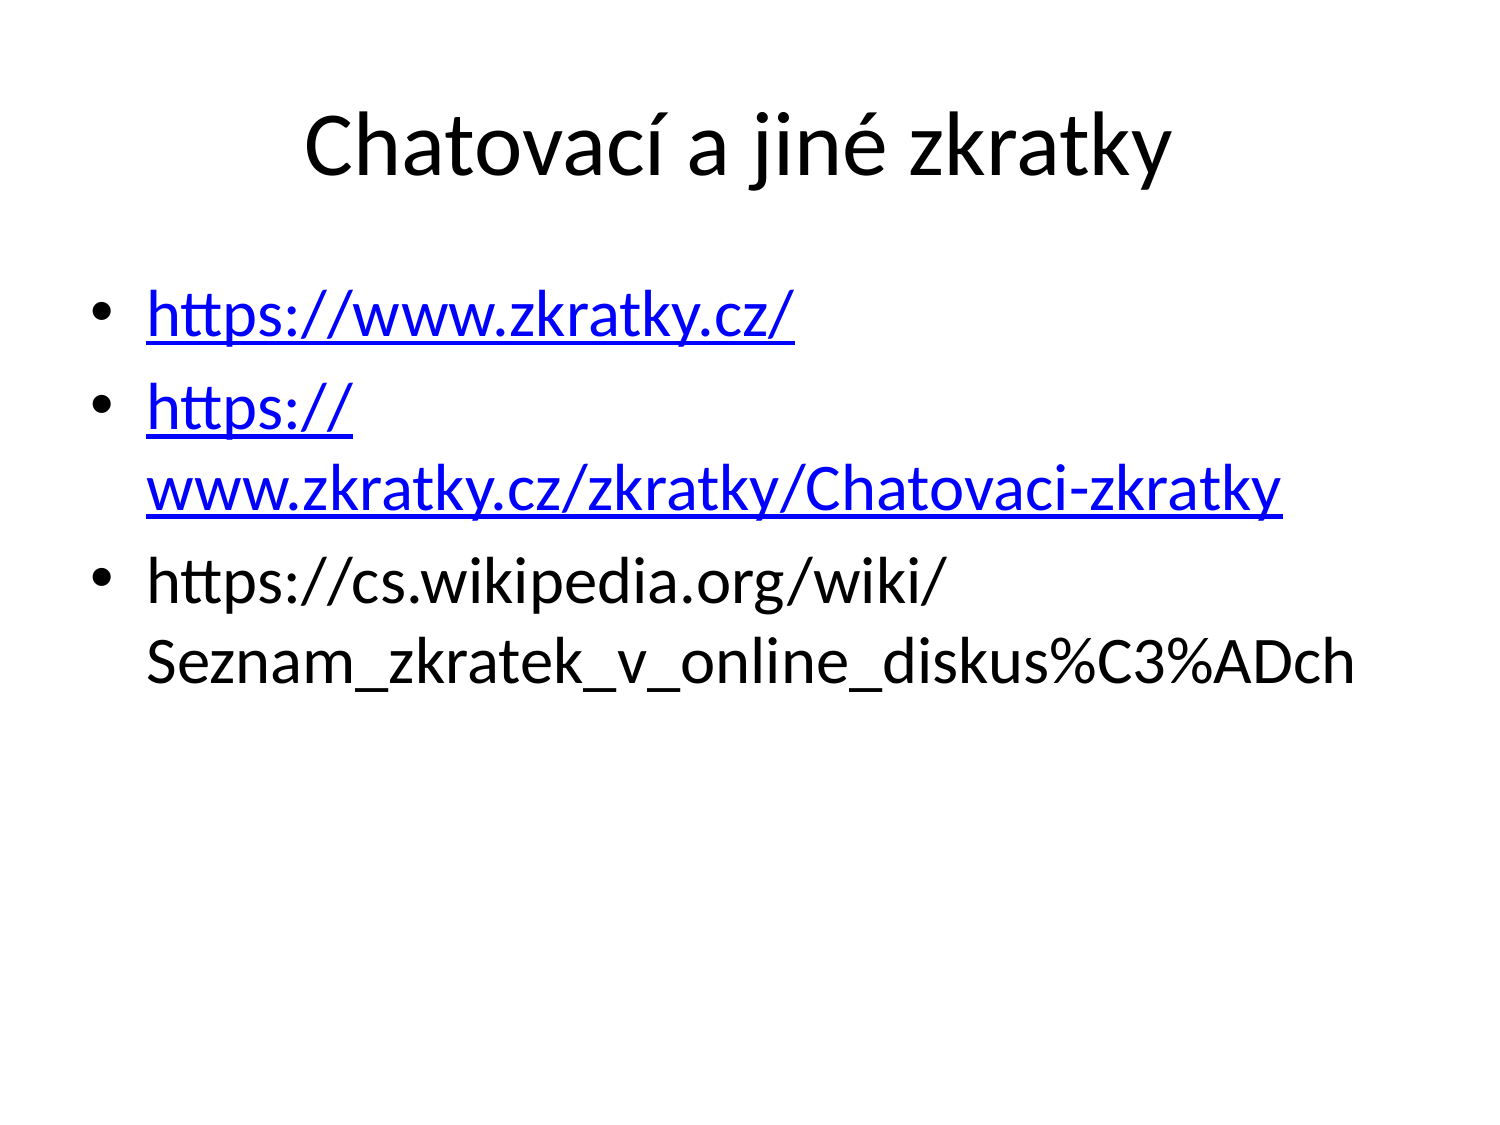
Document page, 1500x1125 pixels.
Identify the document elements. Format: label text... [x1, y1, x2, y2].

title Chatovací a jiné zkratky [75, 45, 1425, 233]
list https://www.zkratky.cz/ https://www.zkratky.cz/zkratky/Chatovaci-zkratky https://cs.wikipedia.org/wiki/Seznam_zkratek_v_online_diskus%C3%ADch [75, 262, 1425, 1005]
